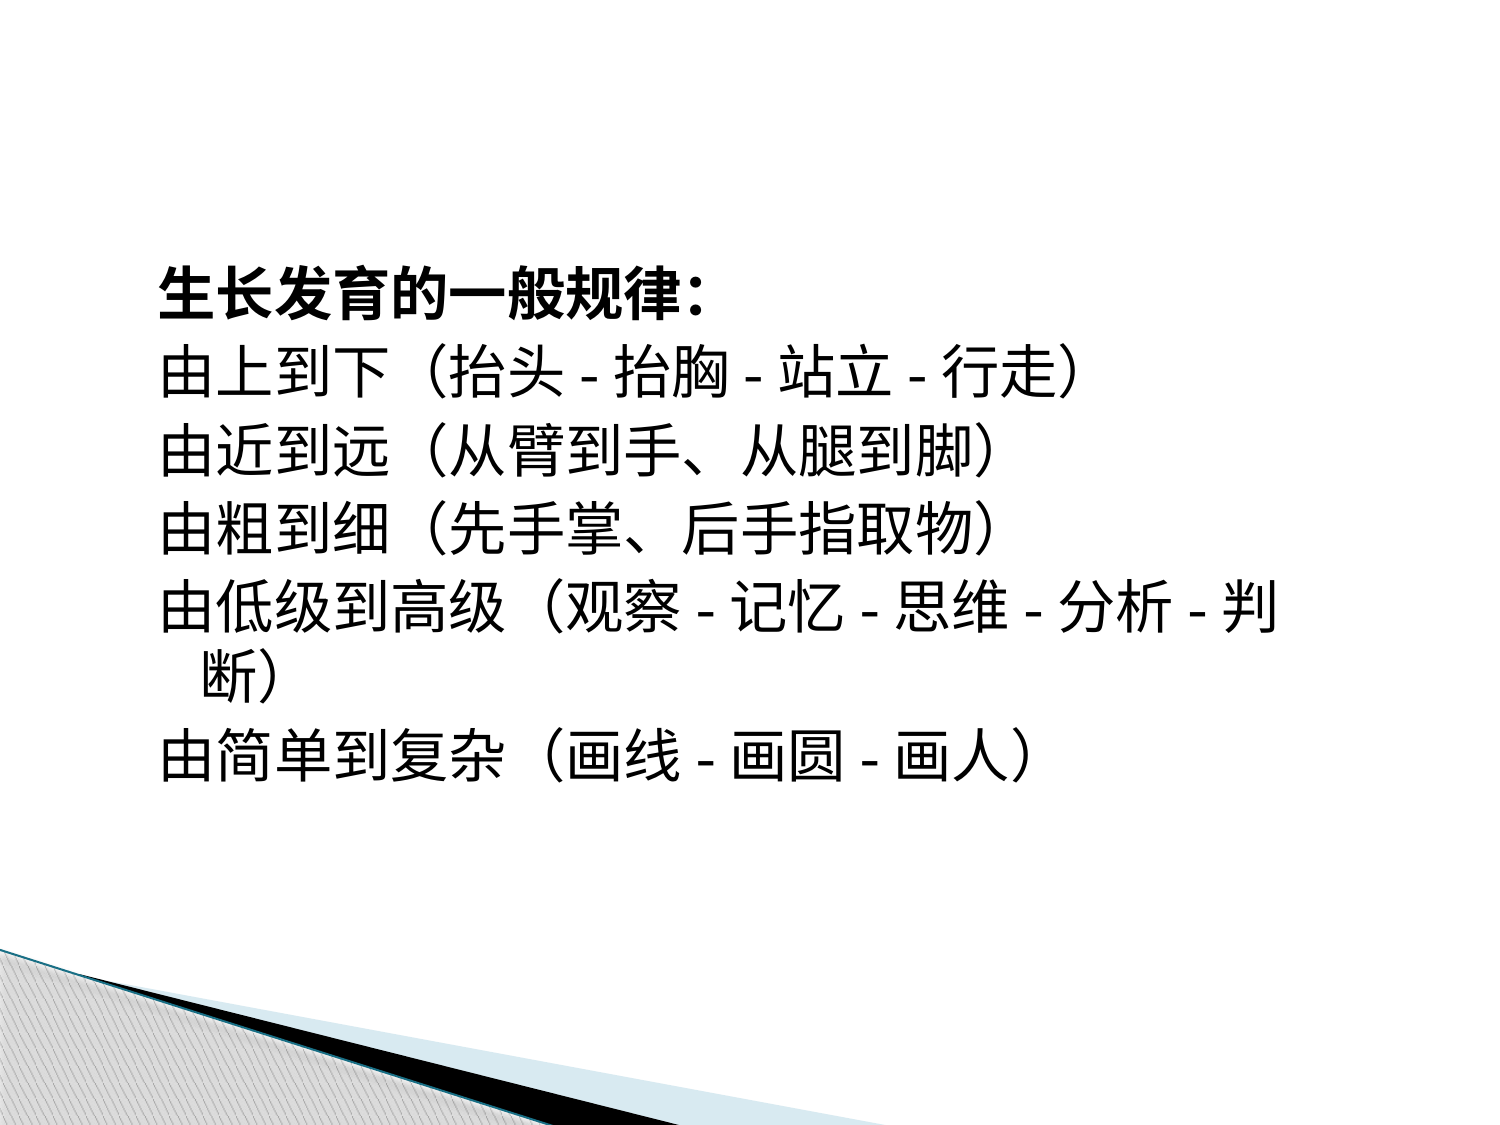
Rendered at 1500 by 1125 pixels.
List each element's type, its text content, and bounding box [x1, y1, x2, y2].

list 生长发育的一般规律： 由上到下（抬头-抬胸-站立-行走） 由近到远（从臂到手、从腿到脚） 由粗到细（先手掌、后手指取物） 由低级到高级（观察-记忆-思维-分析-判断） 由简单到复杂（画线-画圆-画人） [125, 249, 1300, 752]
